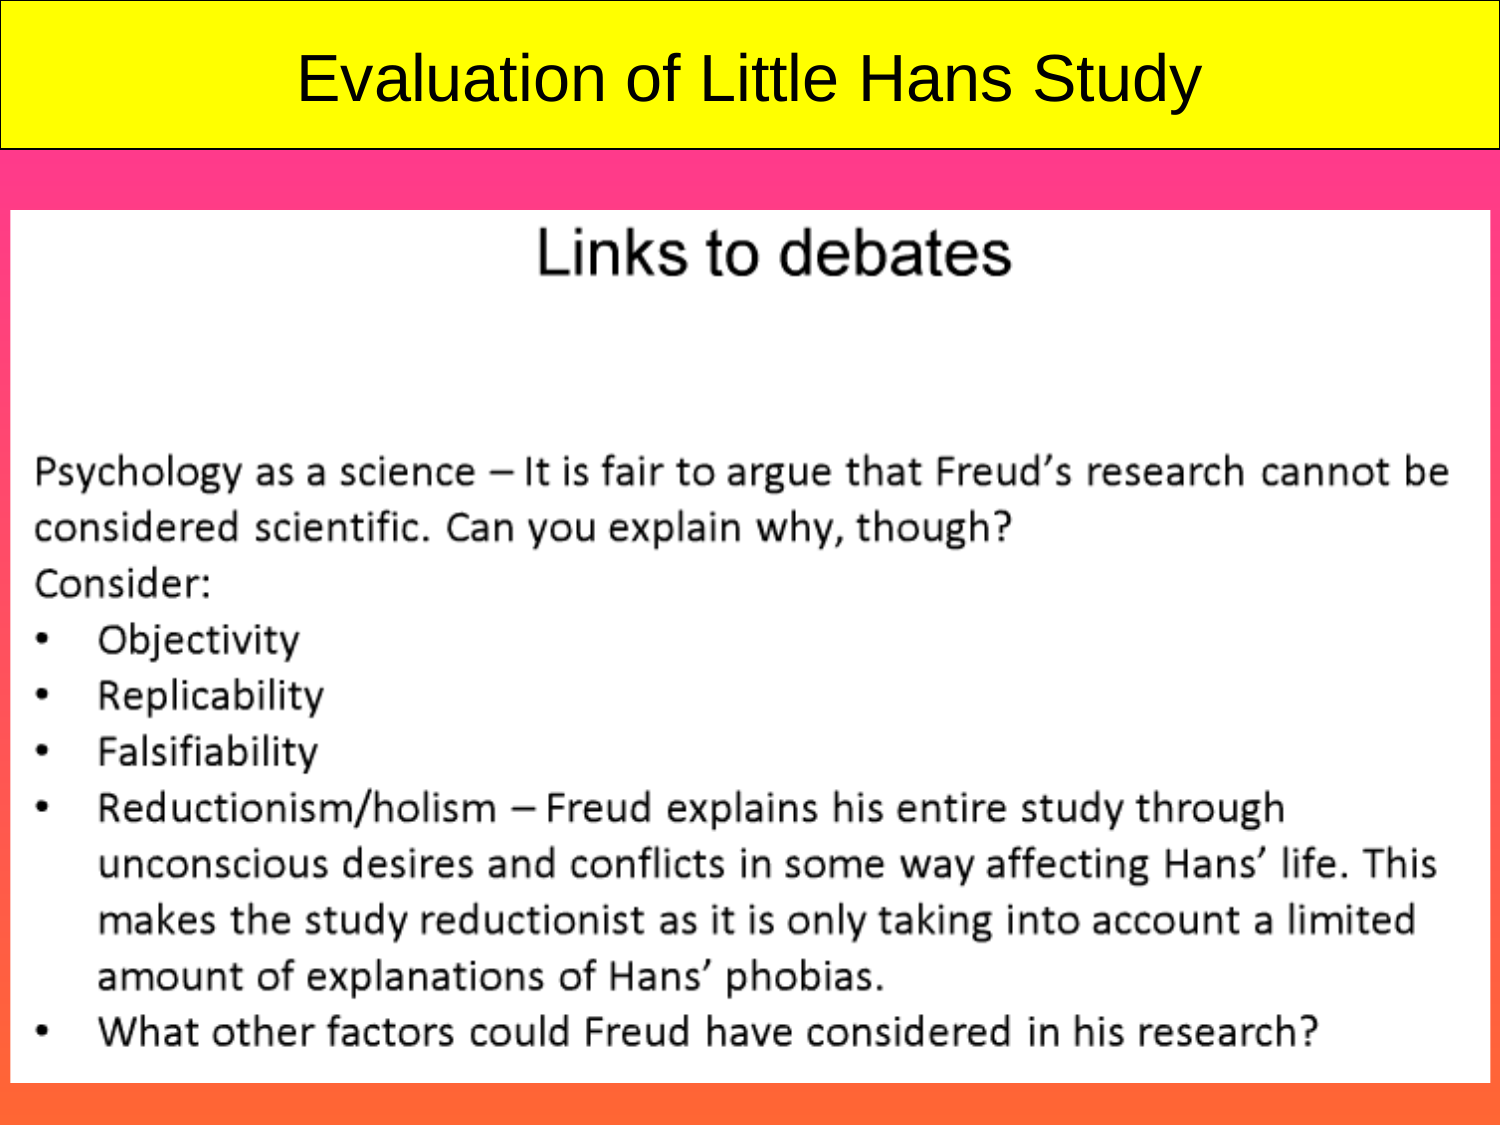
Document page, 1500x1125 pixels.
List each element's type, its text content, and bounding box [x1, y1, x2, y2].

picture [10, 210, 1491, 1083]
text_box Evaluation of Little Hans Study [0, 0, 1500, 149]
